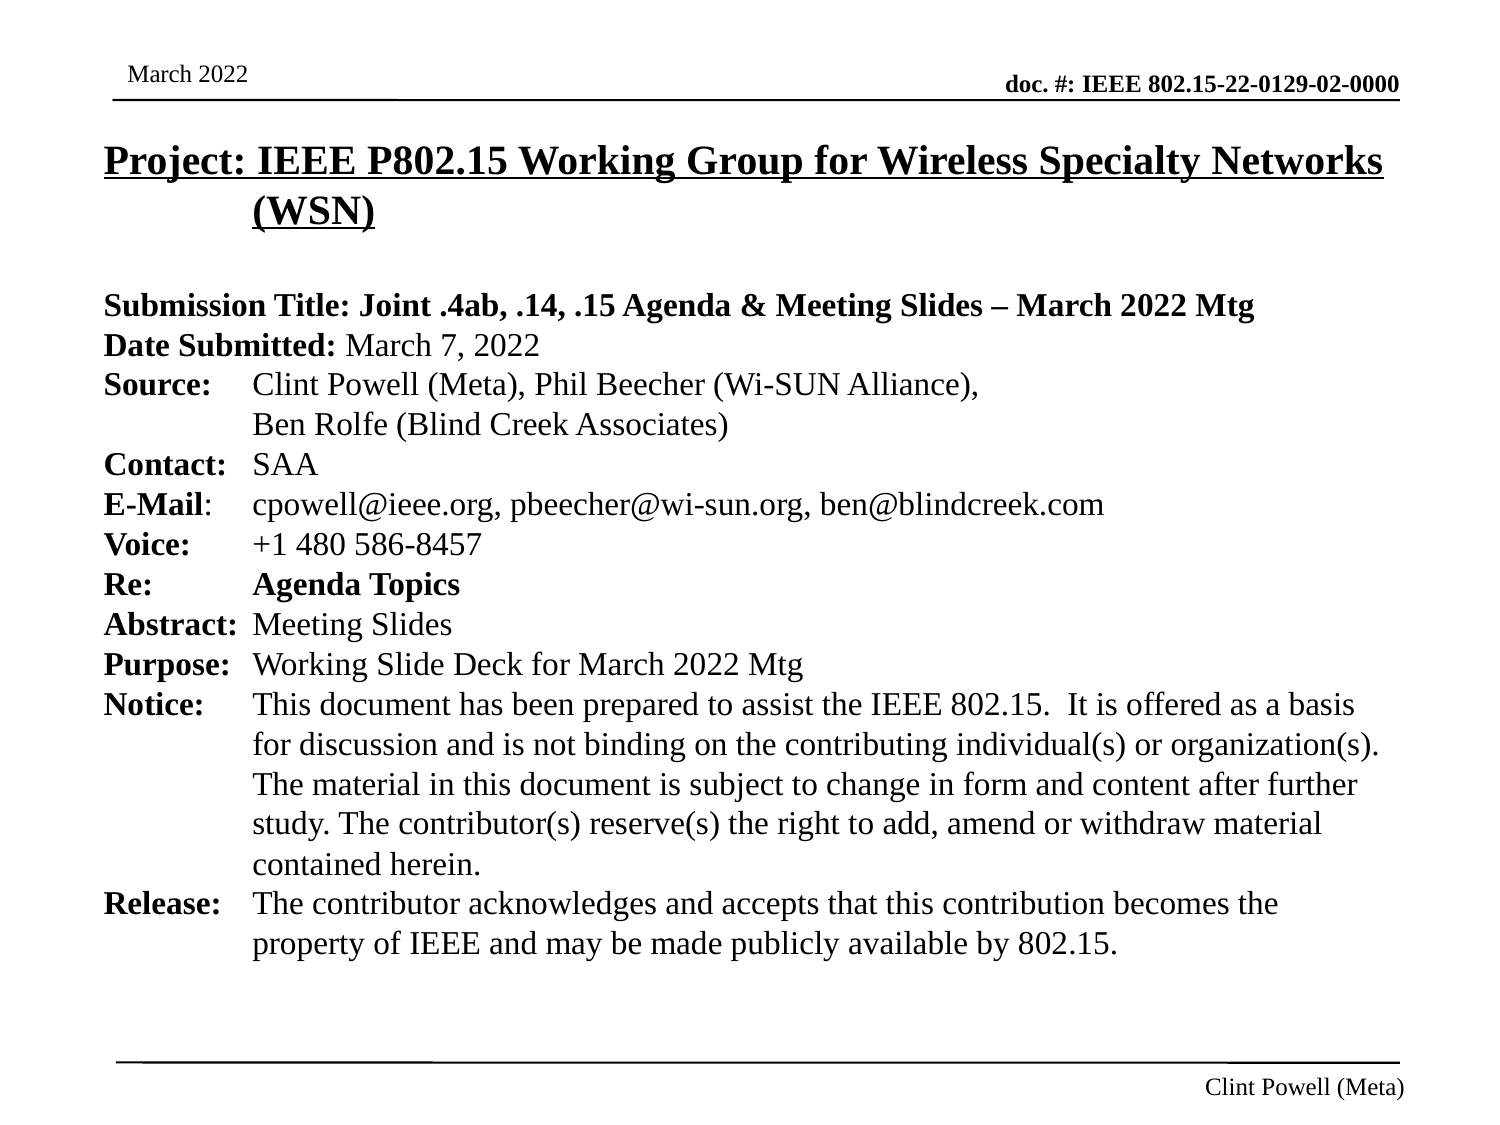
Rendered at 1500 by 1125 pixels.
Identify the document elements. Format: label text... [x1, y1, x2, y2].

text_box Project: IEEE P802.15 Working Group for Wireless Specialty Networks (WSN) Submission Title: Joint .4ab, .14, .15 Agenda & Meeting Slides – March 2022 Mtg Date Submitted: March 7, 2022 Source: Clint Powell (Meta), Phil Beecher (Wi-SUN Alliance), Ben Rolfe (Blind Creek Associates) Contact: SAA E-Mail: cpowell@ieee.org, pbeecher@wi-sun.org, ben@blindcreek.com Voice: +1 480 586-8457 Re: Agenda Topics Abstract: Meeting Slides Purpose: Working Slide Deck for March 2022 Mtg Notice: This document has been prepared to assist the IEEE 802.15. It is offered as a basis for discussion and is not binding on the contributing individual(s) or organization(s). The material in this document is subject to change in form and content after further study. The contributor(s) reserve(s) the right to add, amend or withdraw material contained herein. Release: The contributor acknowledges and accepts that this contribution becomes the property of IEEE and may be made publicly available by 802.15. [87, 125, 1400, 970]
